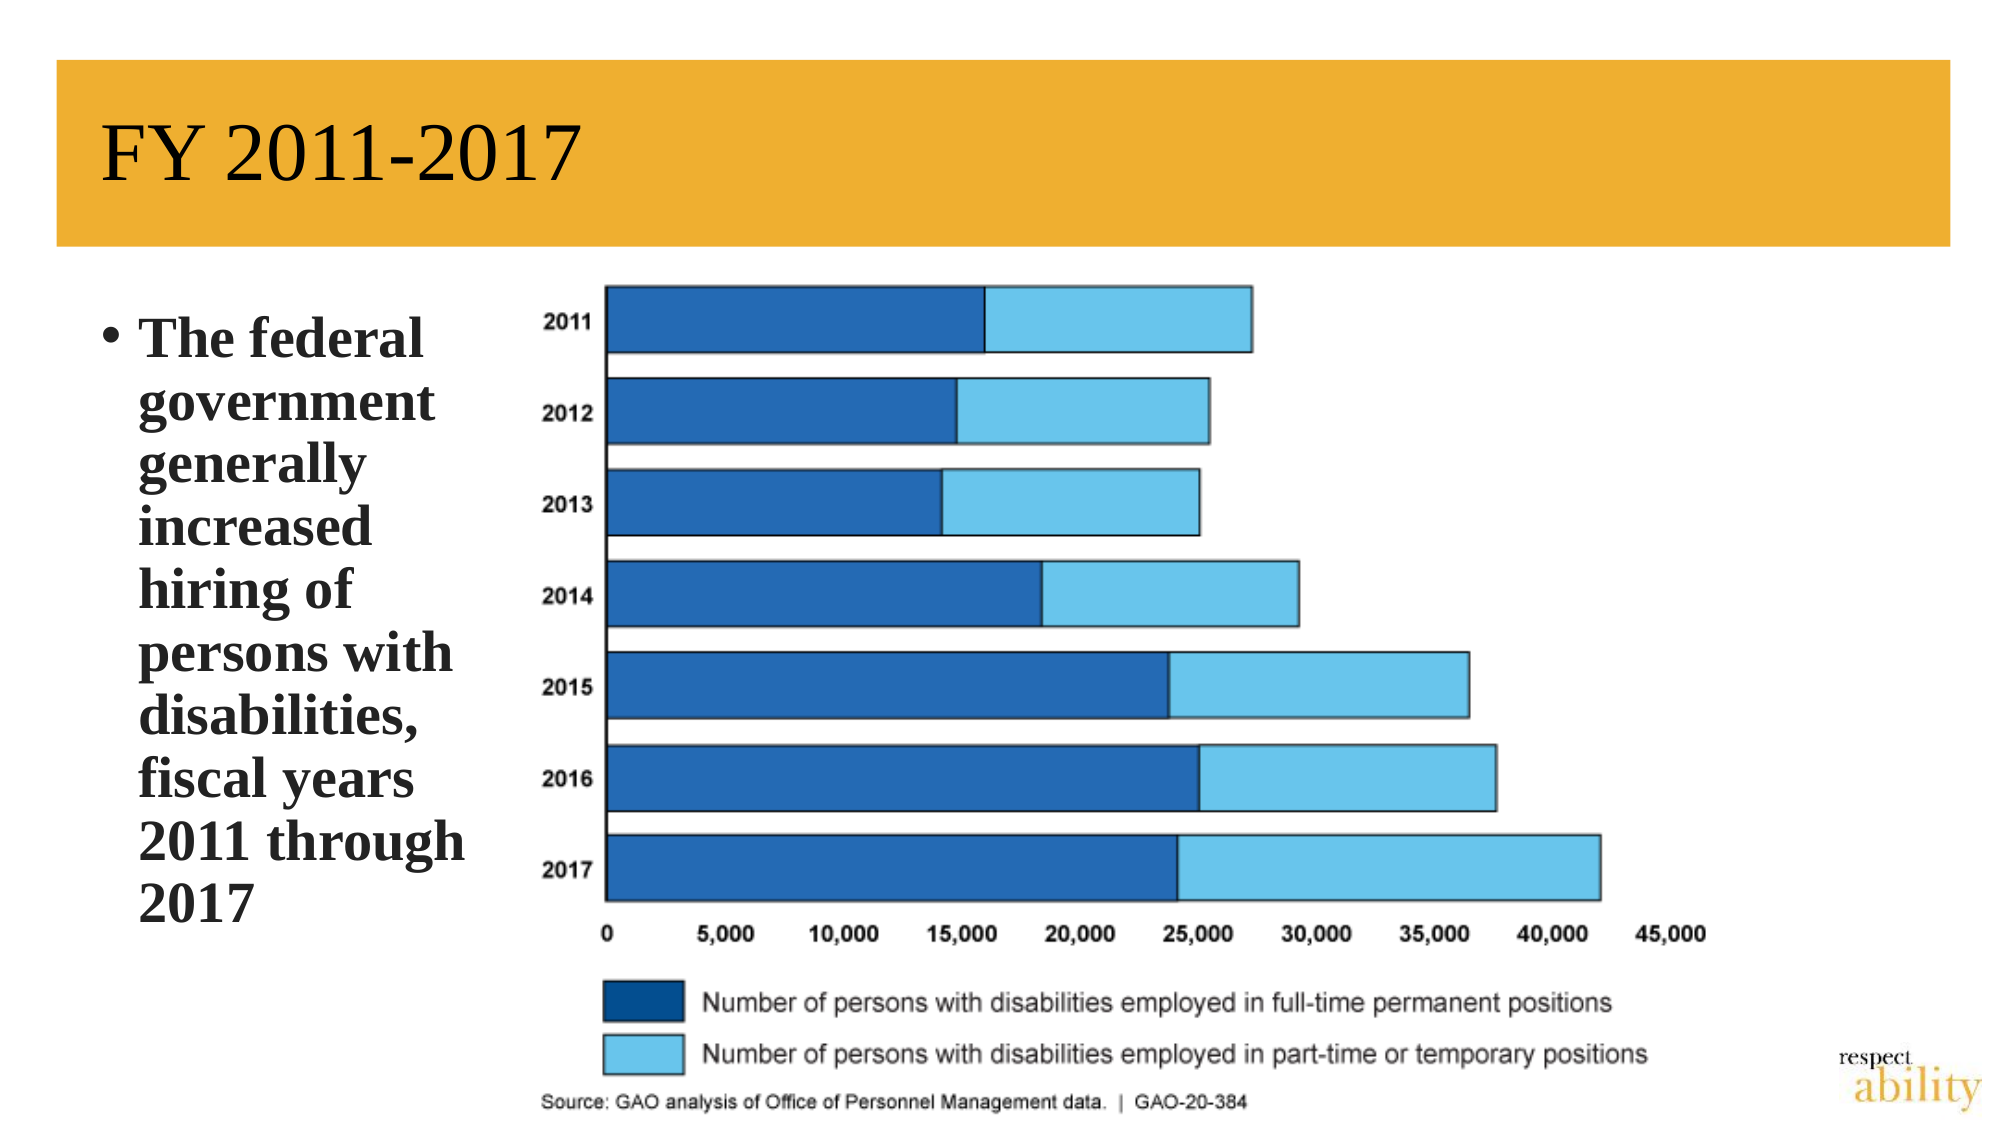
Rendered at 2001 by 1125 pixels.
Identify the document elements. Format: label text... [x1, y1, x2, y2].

picture [1839, 1042, 1982, 1120]
title FY 2011-2017 [85, 59, 1811, 247]
list The federal government generally increased hiring of persons with disabilities, fiscal years 2011 through 2017 [85, 299, 501, 1014]
picture [540, 274, 1743, 1118]
